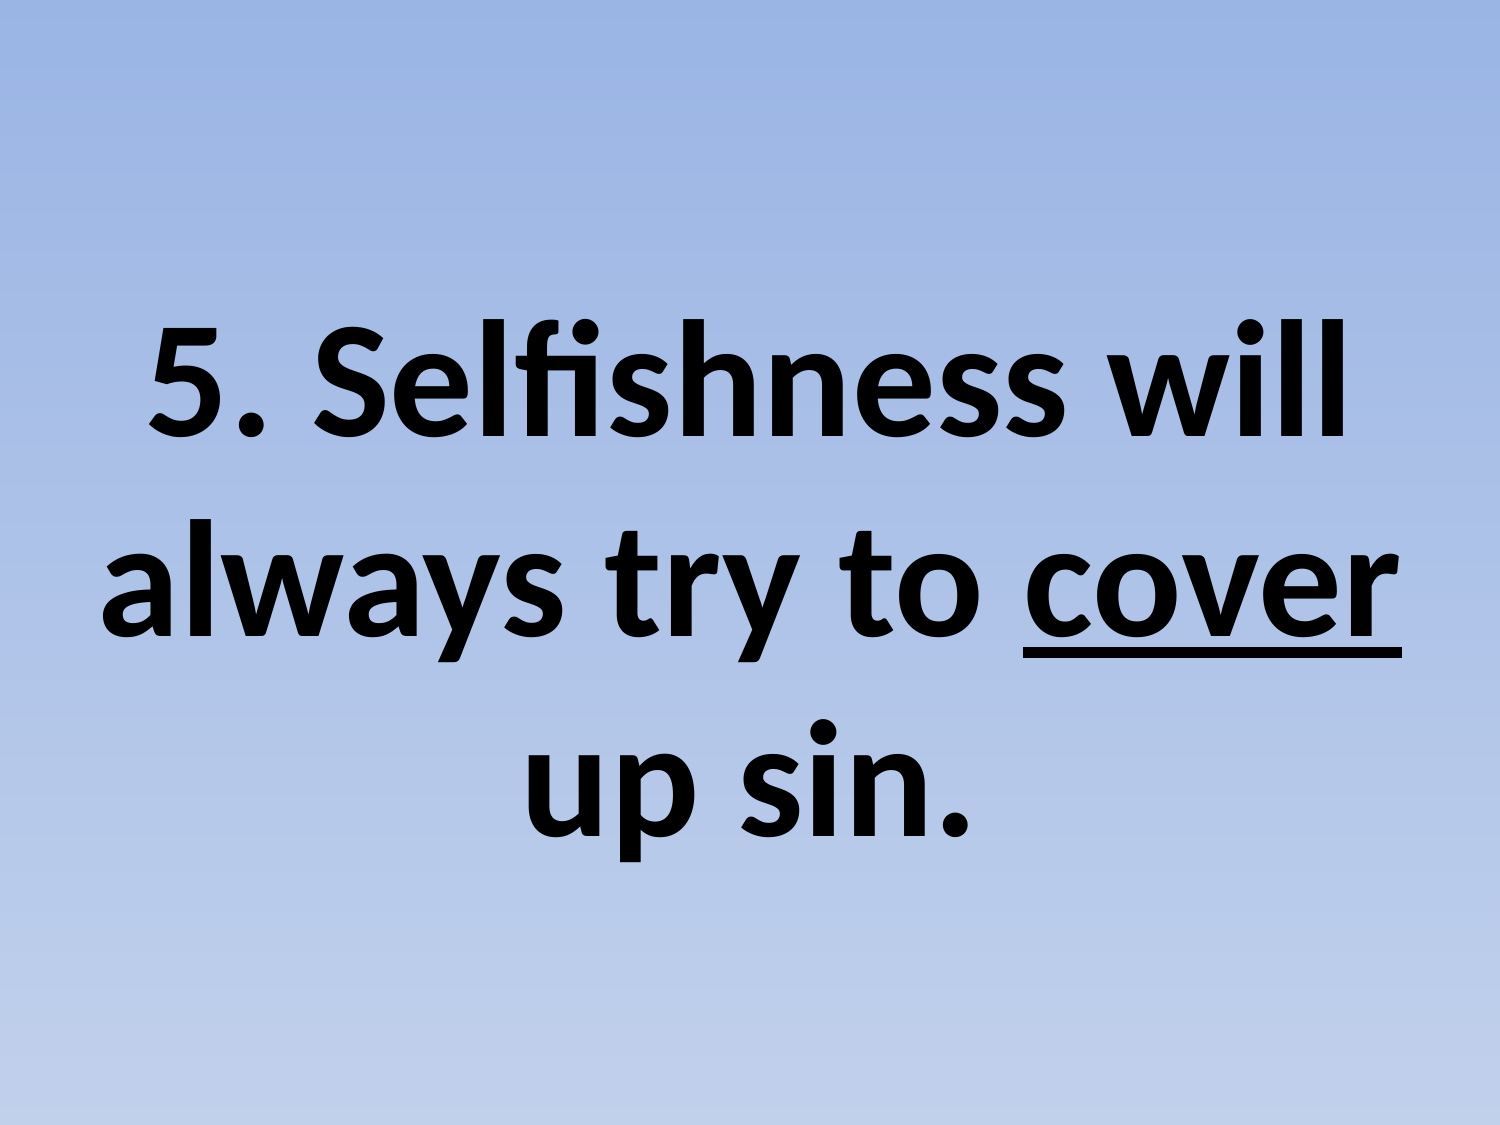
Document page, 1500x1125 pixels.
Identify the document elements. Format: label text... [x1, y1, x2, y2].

list 5. Selfishness will always try to cover up sin. [75, 262, 1425, 1005]
